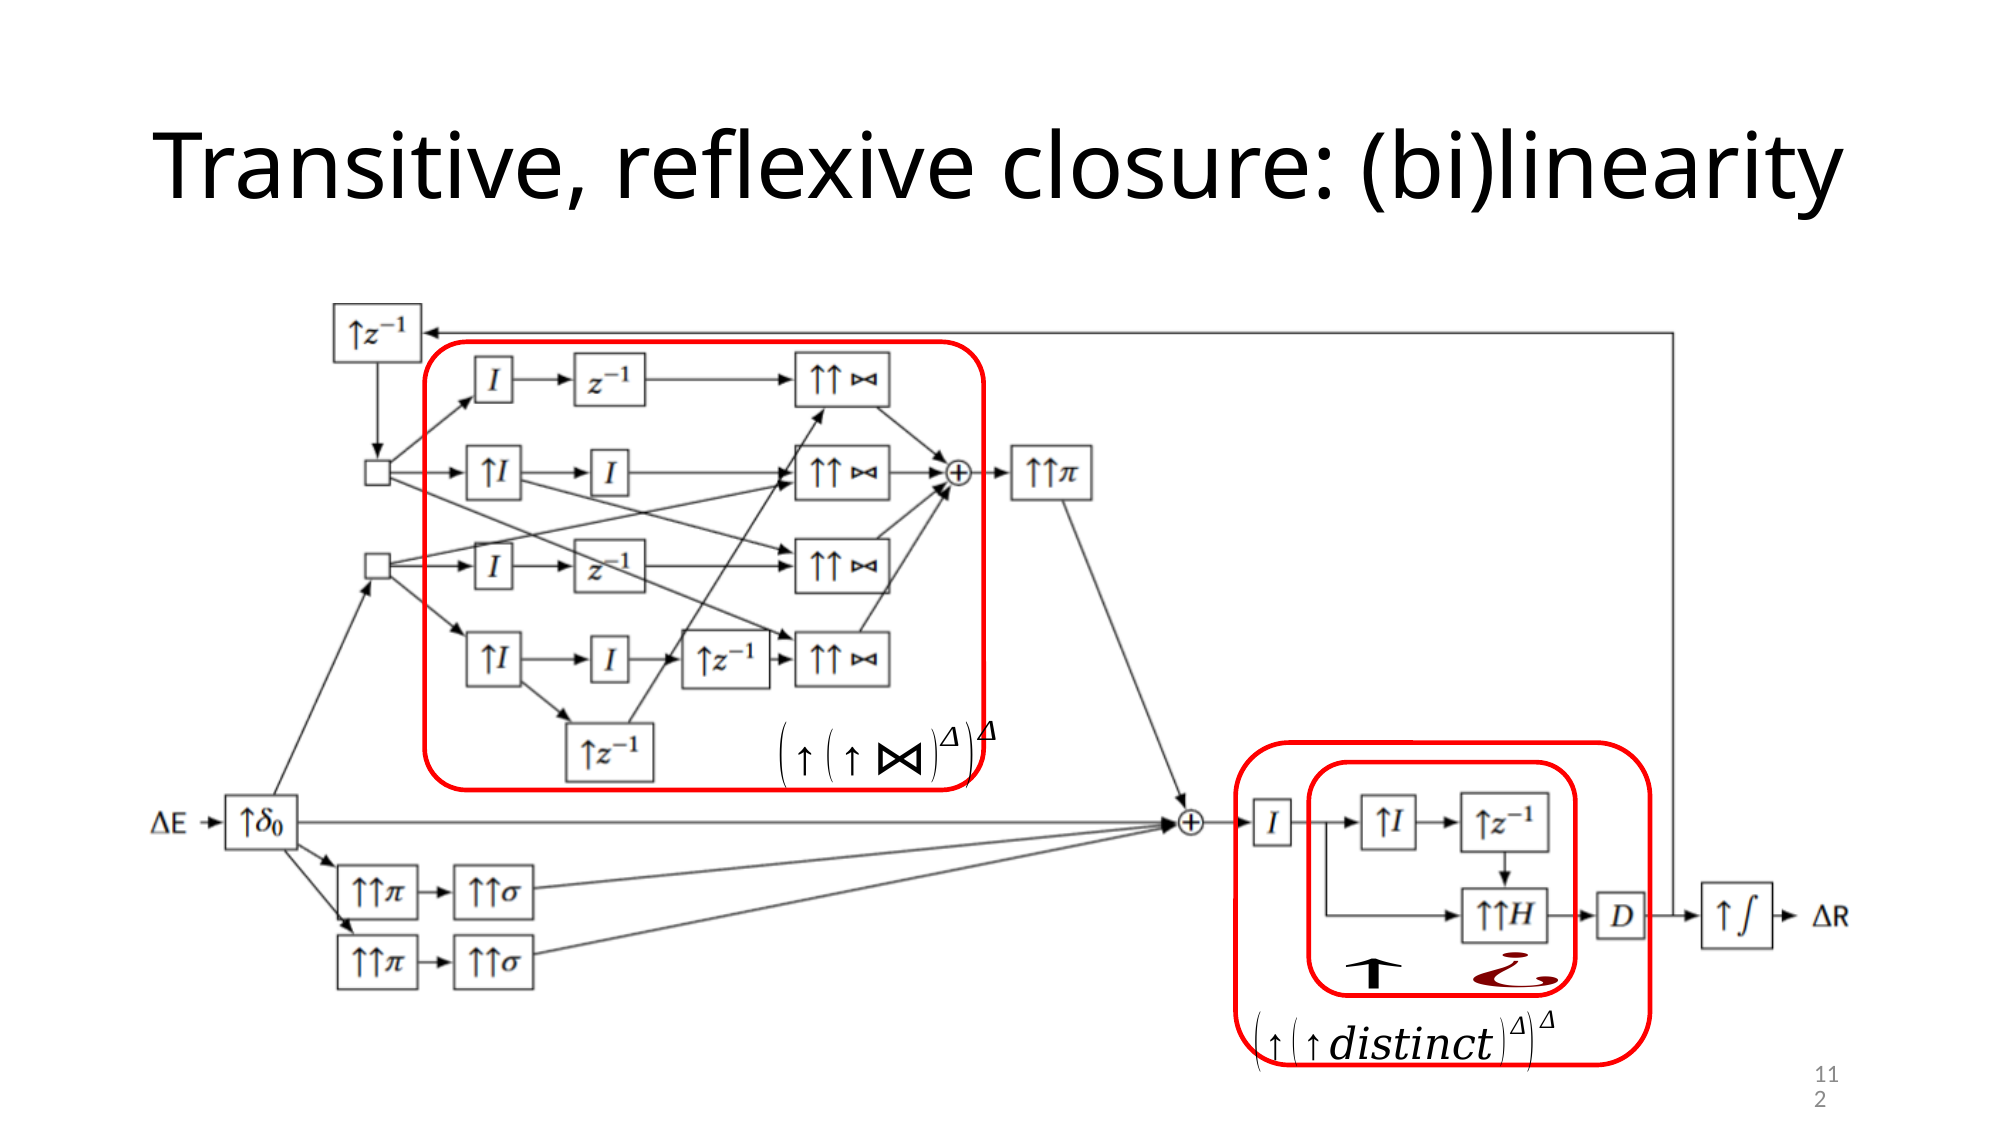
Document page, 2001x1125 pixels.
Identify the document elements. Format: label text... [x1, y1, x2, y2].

title Transitive, reflexive closure: (bi)linearity [137, 59, 1863, 278]
slide_number 112 [1798, 1042, 1863, 1103]
text_box [1234, 1014, 1651, 1067]
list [137, 303, 1863, 1014]
